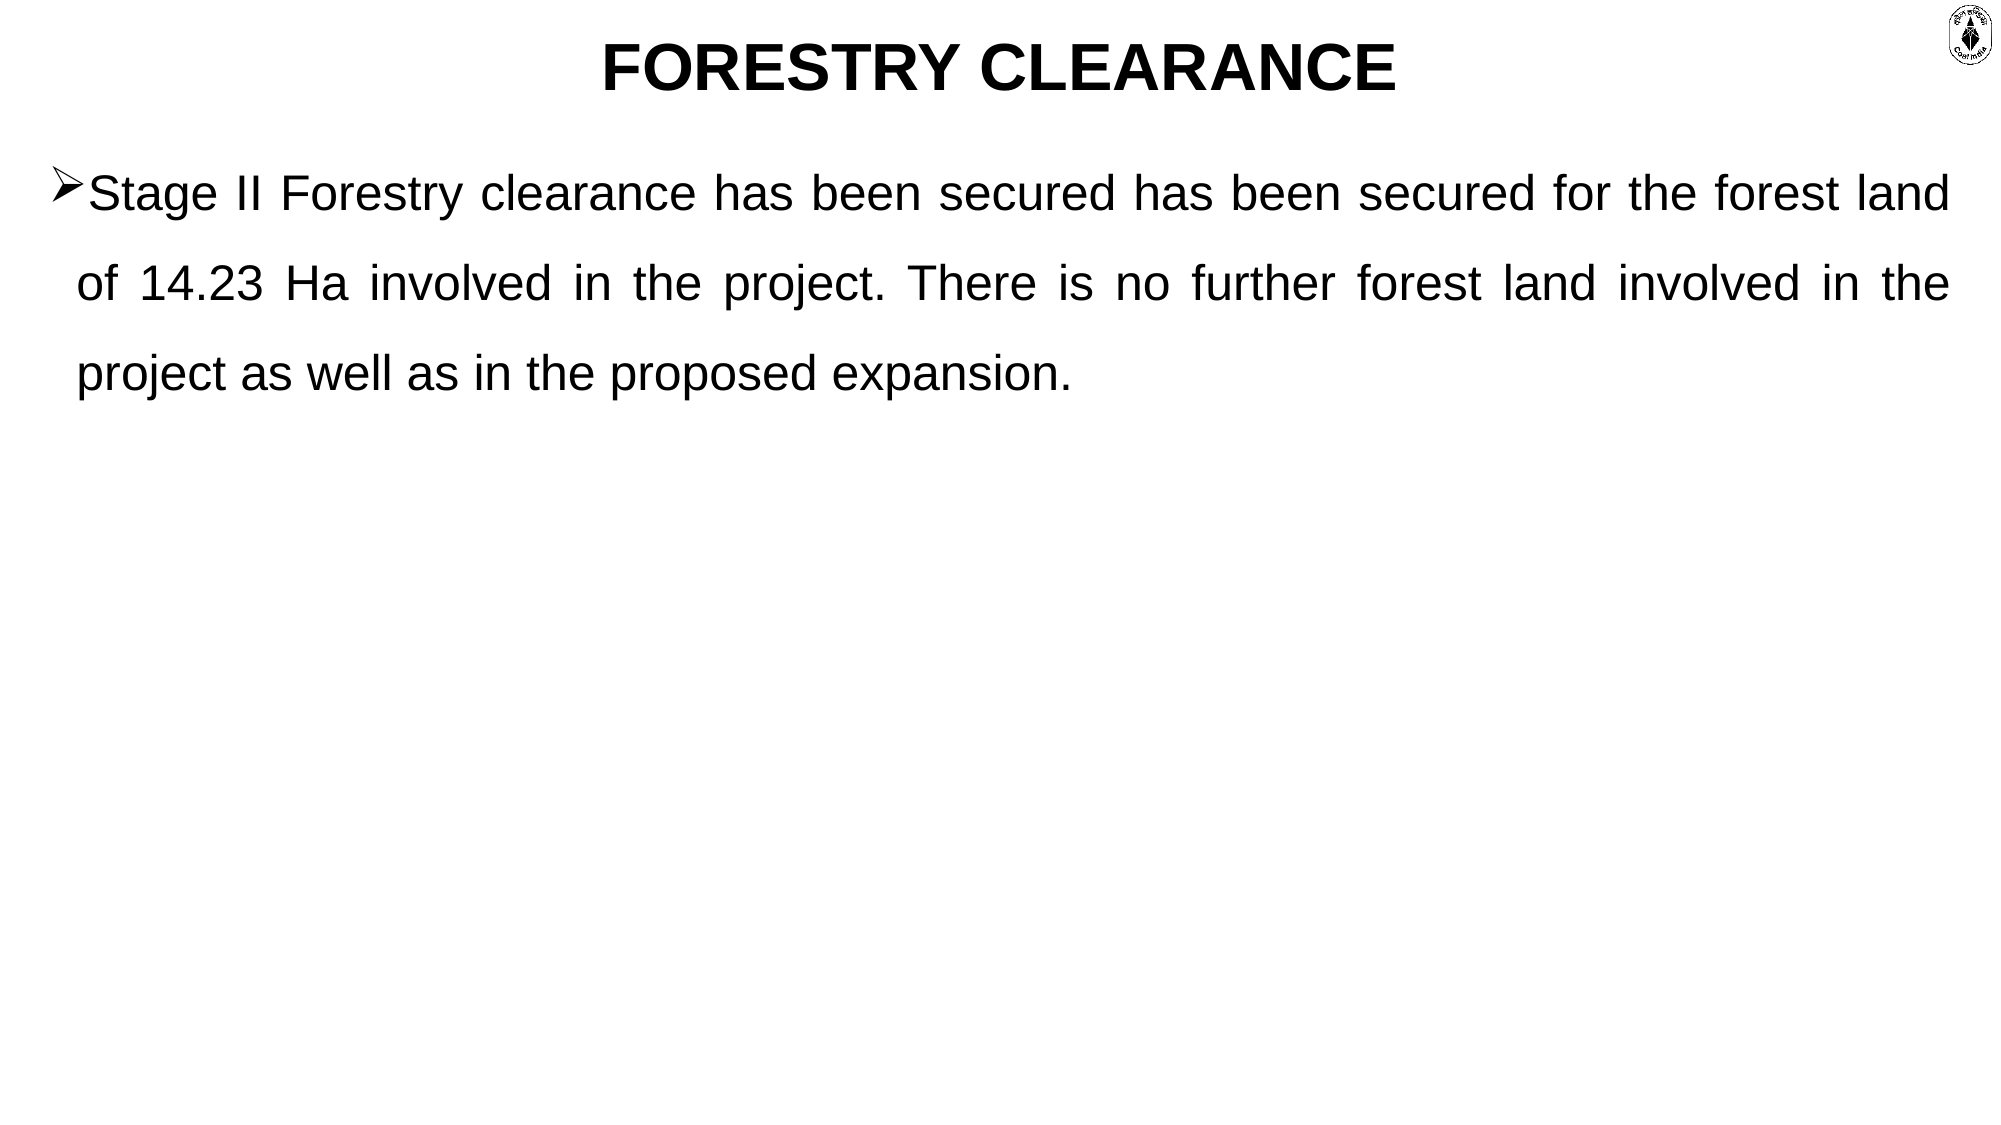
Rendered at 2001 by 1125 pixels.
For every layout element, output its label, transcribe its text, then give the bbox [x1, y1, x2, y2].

text_box Stage II Forestry clearance has been secured has been secured for the forest land of 14.23 Ha involved in the project. There is no further forest land involved in the project as well as in the proposed expansion. [33, 133, 1967, 408]
picture [1967, 0, 2000, 72]
text_box FORESTRY CLEARANCE [33, 0, 1967, 133]
